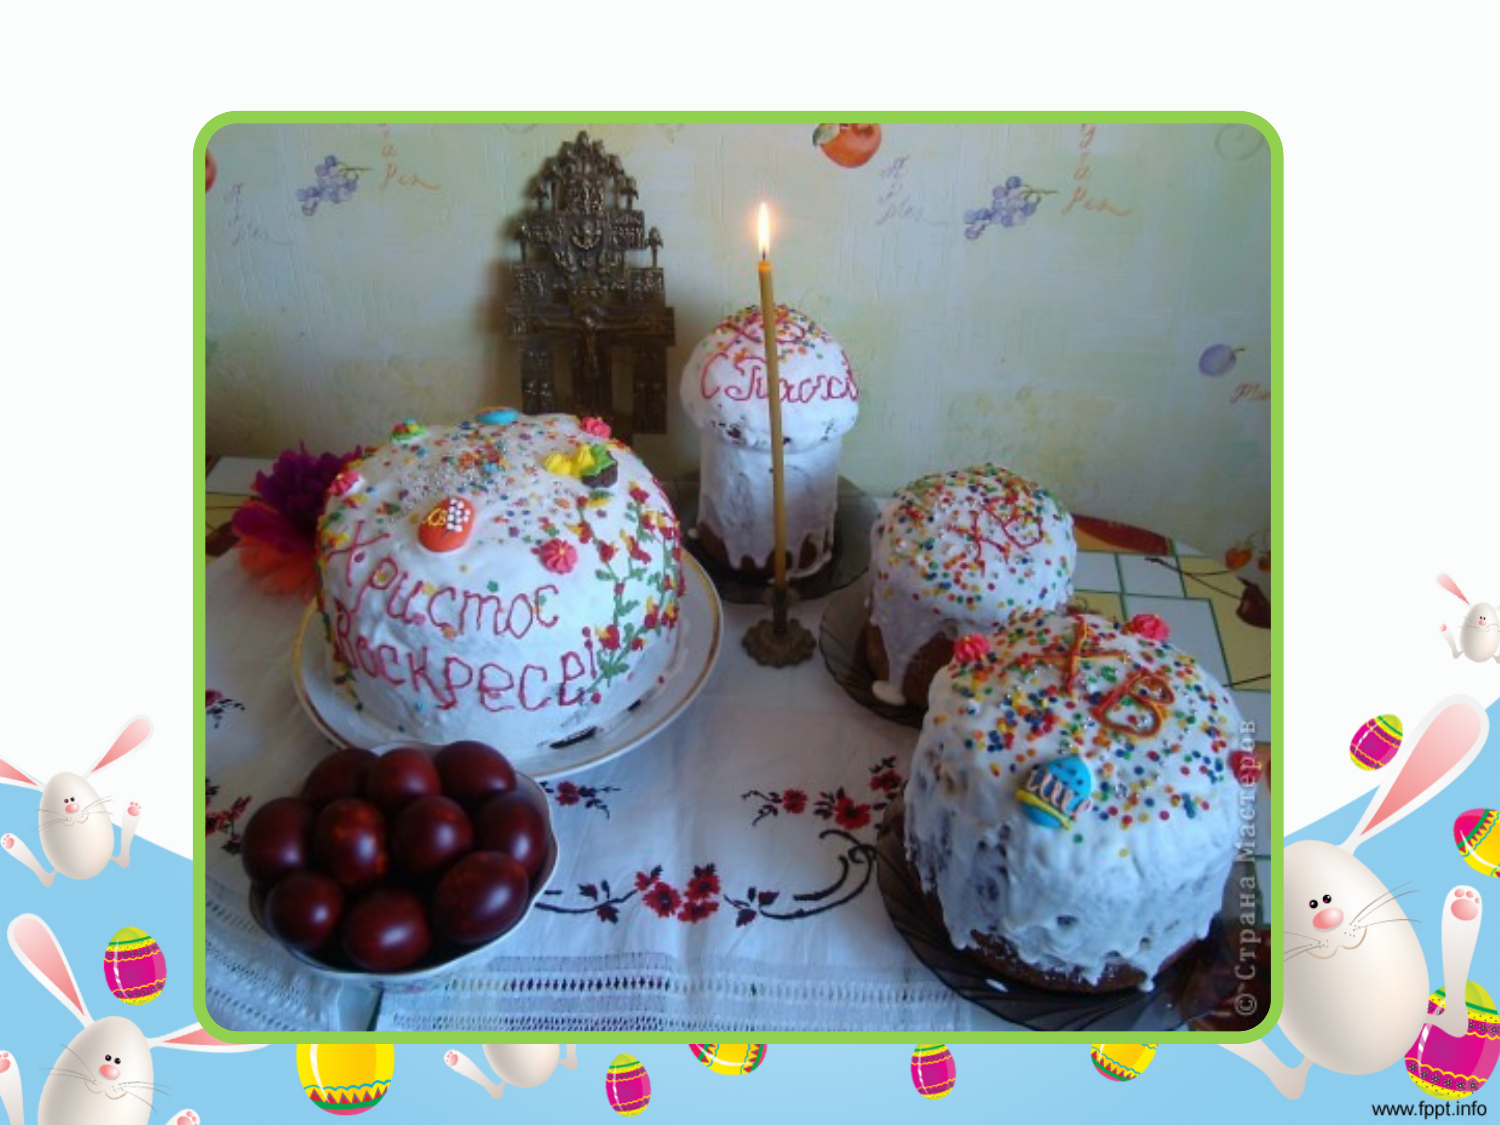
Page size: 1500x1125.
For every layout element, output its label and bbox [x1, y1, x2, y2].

picture [0, 0, 1500, 1125]
list [198, 116, 1278, 1038]
